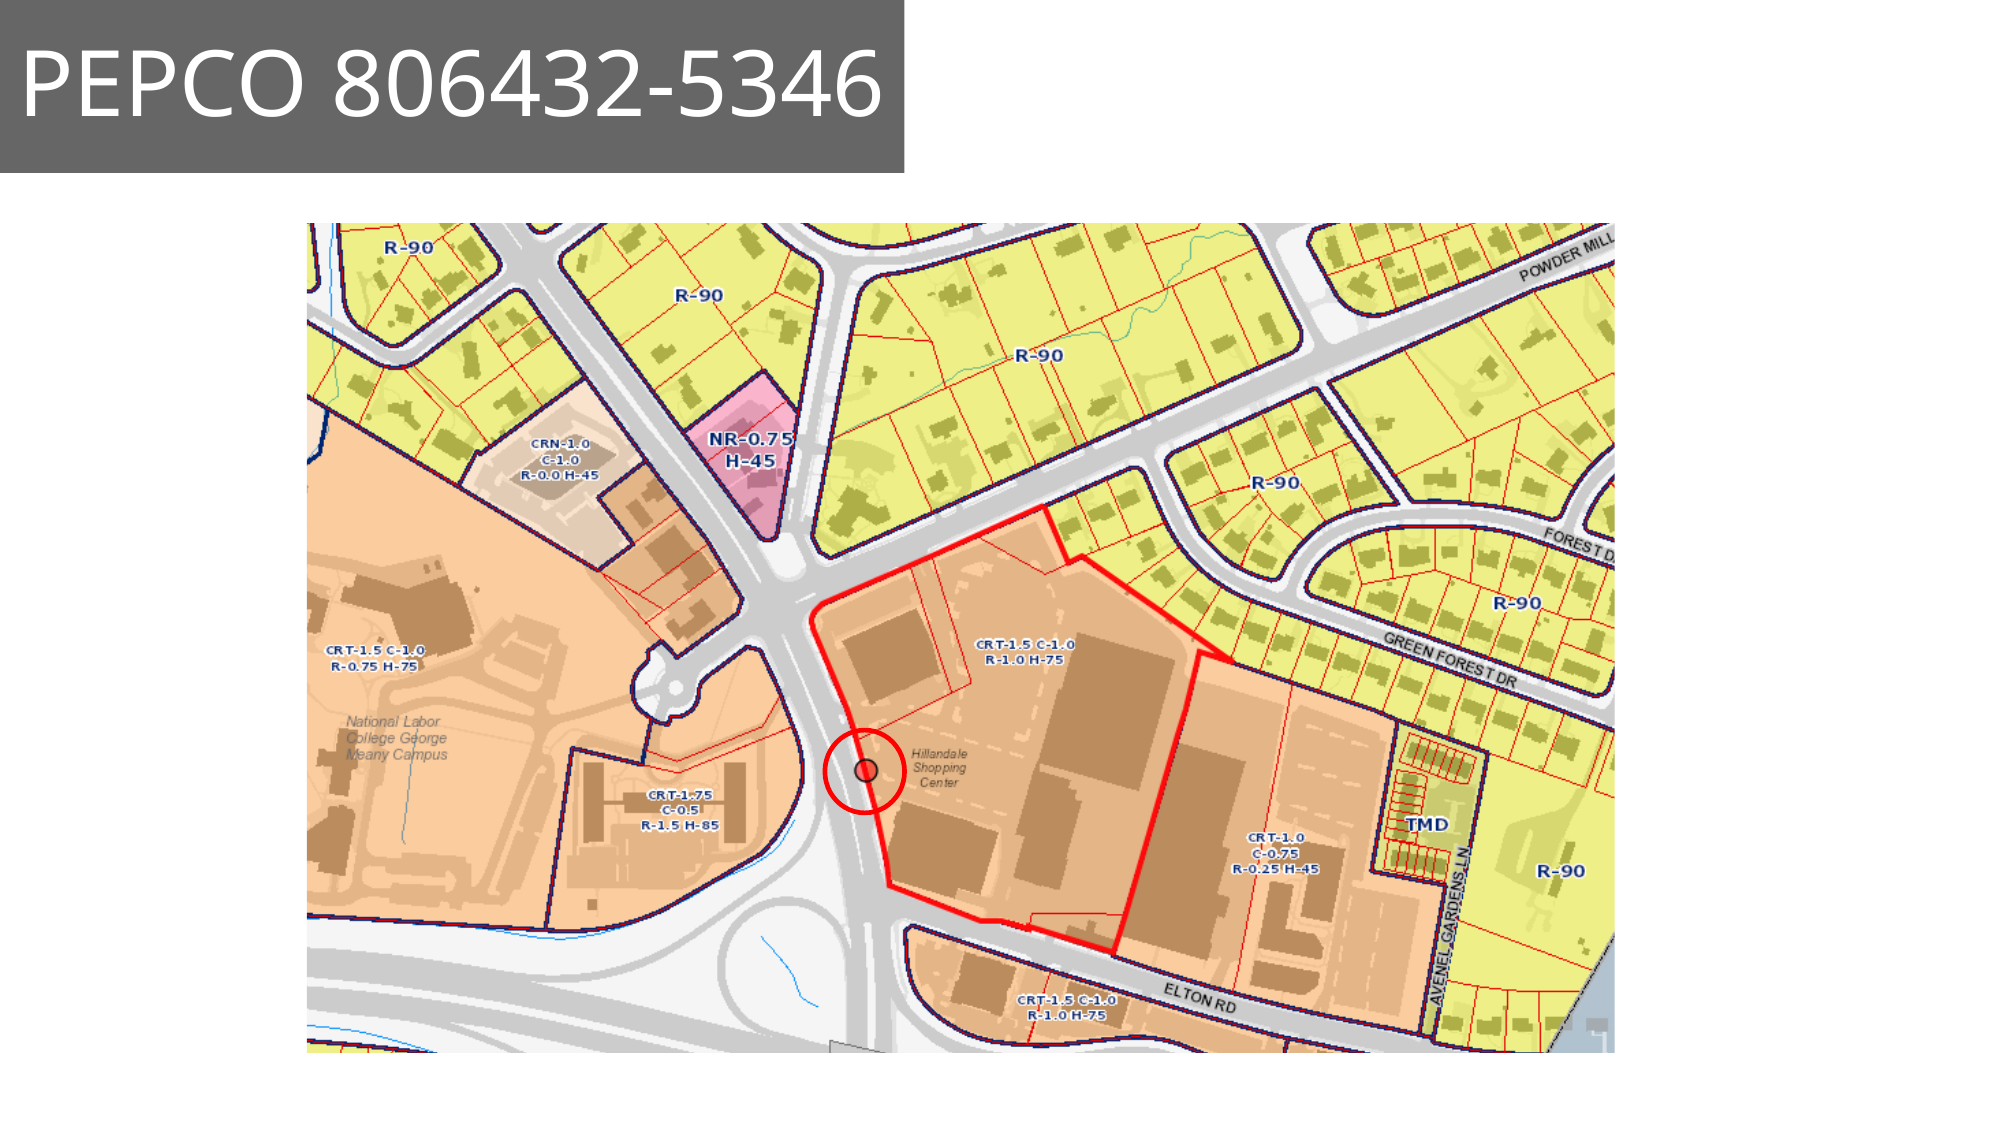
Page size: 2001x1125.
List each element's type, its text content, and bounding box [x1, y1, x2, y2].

picture [306, 223, 1615, 1053]
title PEPCO 806432-5346 [0, 0, 905, 173]
